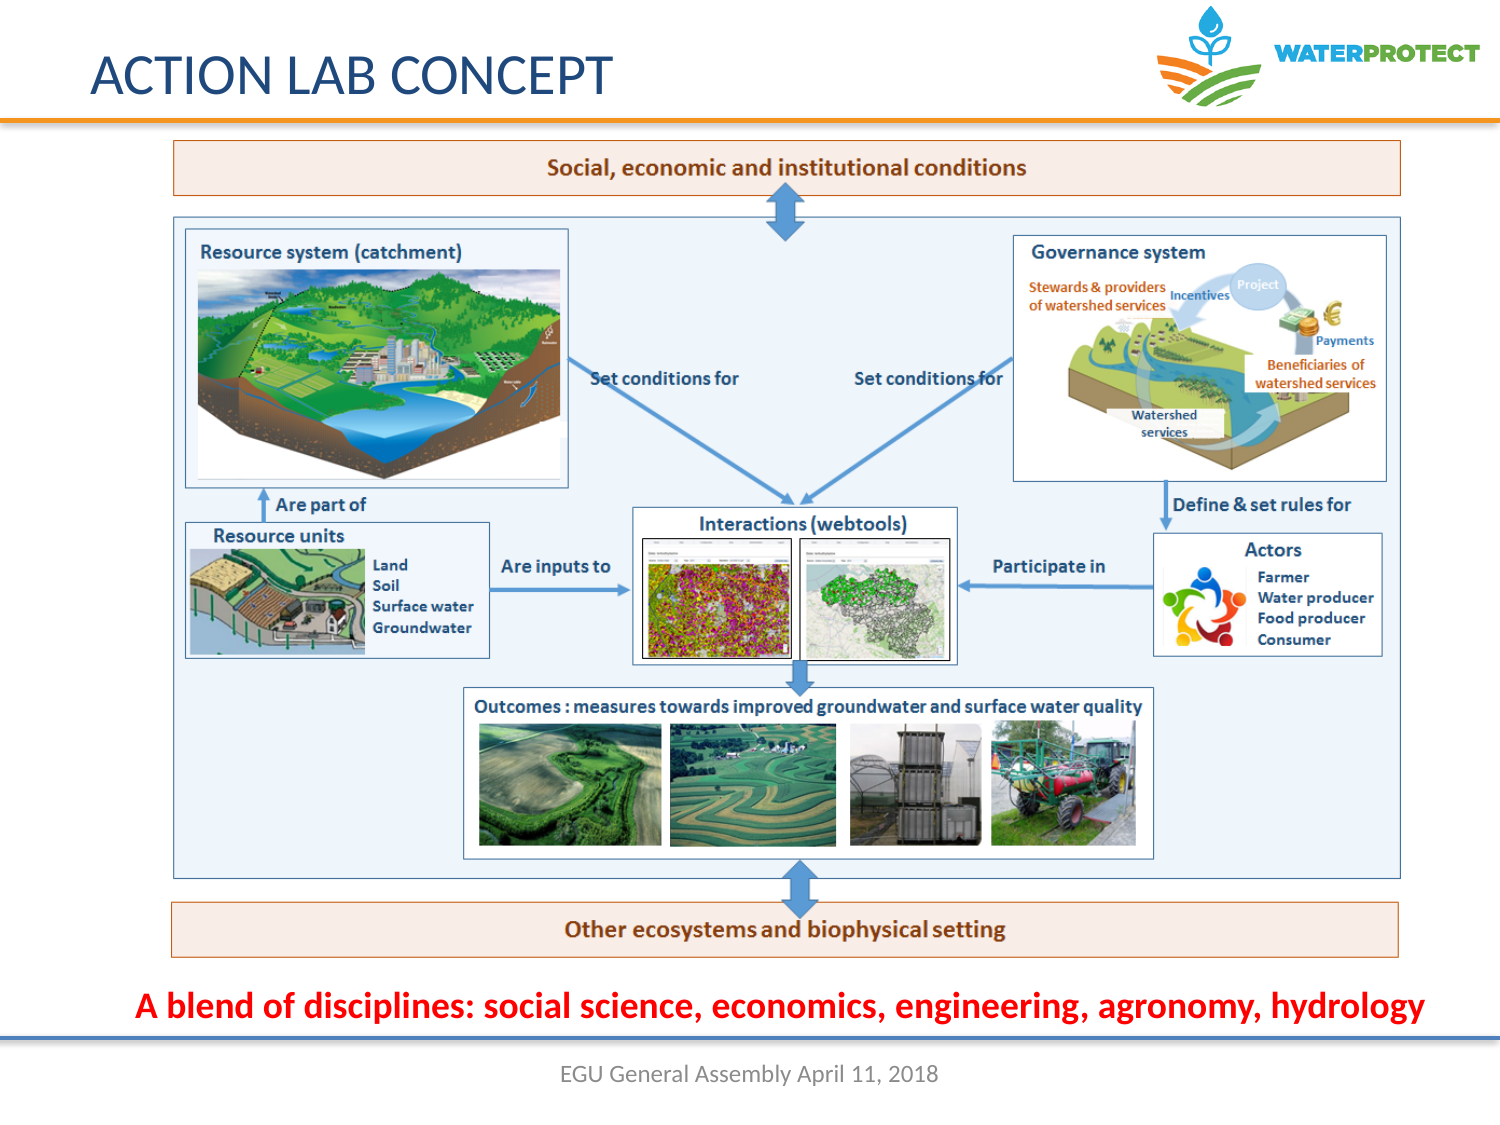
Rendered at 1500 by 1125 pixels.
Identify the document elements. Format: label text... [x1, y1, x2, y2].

text_box A blend of disciplines: social science, economics, engineering, agronomy, hydrology [120, 973, 1443, 1033]
title ACTION LAB concept [75, 30, 1147, 111]
picture [1152, 0, 1482, 111]
footer EGU General Assembly April 11, 2018 [512, 1048, 988, 1103]
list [170, 140, 1401, 960]
